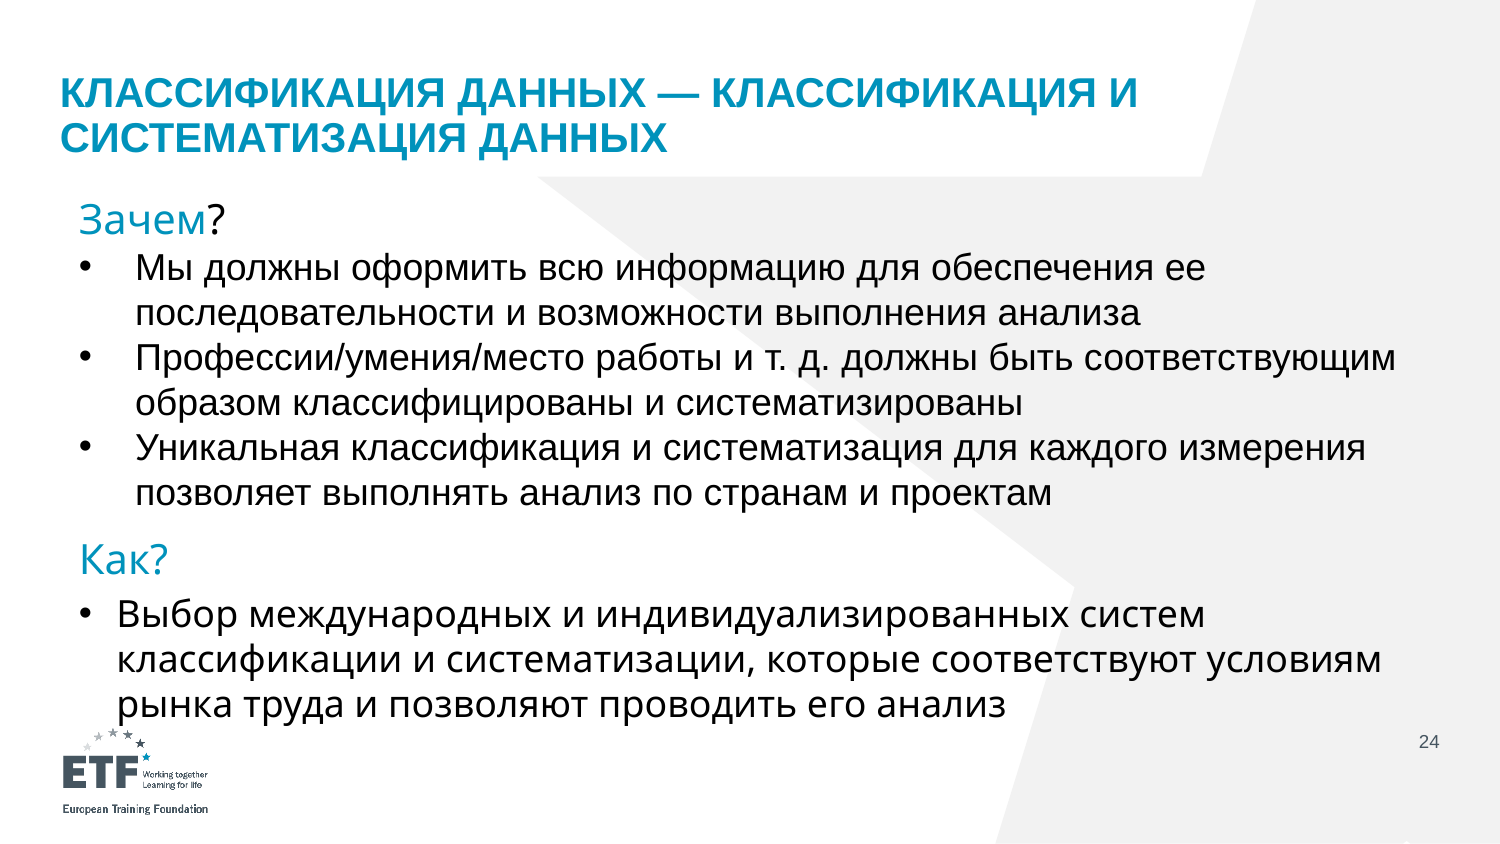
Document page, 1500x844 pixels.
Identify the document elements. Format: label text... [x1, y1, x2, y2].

picture [41, 694, 229, 844]
title Классификация данных — КЛАССИФИКАЦИЯ И СИСТЕМАТИЗАЦИЯ ДАННЫХ [59, 71, 1441, 162]
slide_number 24 [1411, 733, 1440, 753]
text_box Зачем? Мы должны оформить всю информацию для обеспечения ее последовательности и возможности выполнения анализа Профессии/умения/место работы и т. д. должны быть соответствующим образом классифицированы и систематизированы Уникальная классификация и систематизация для каждого измерения позволяет выполнять анализ по странам и проектам Как? Выбор международных и индивидуализированных систем классификации и систематизации, которые соответствуют условиям рынка труда и позволяют проводить его анализ [64, 185, 1445, 733]
